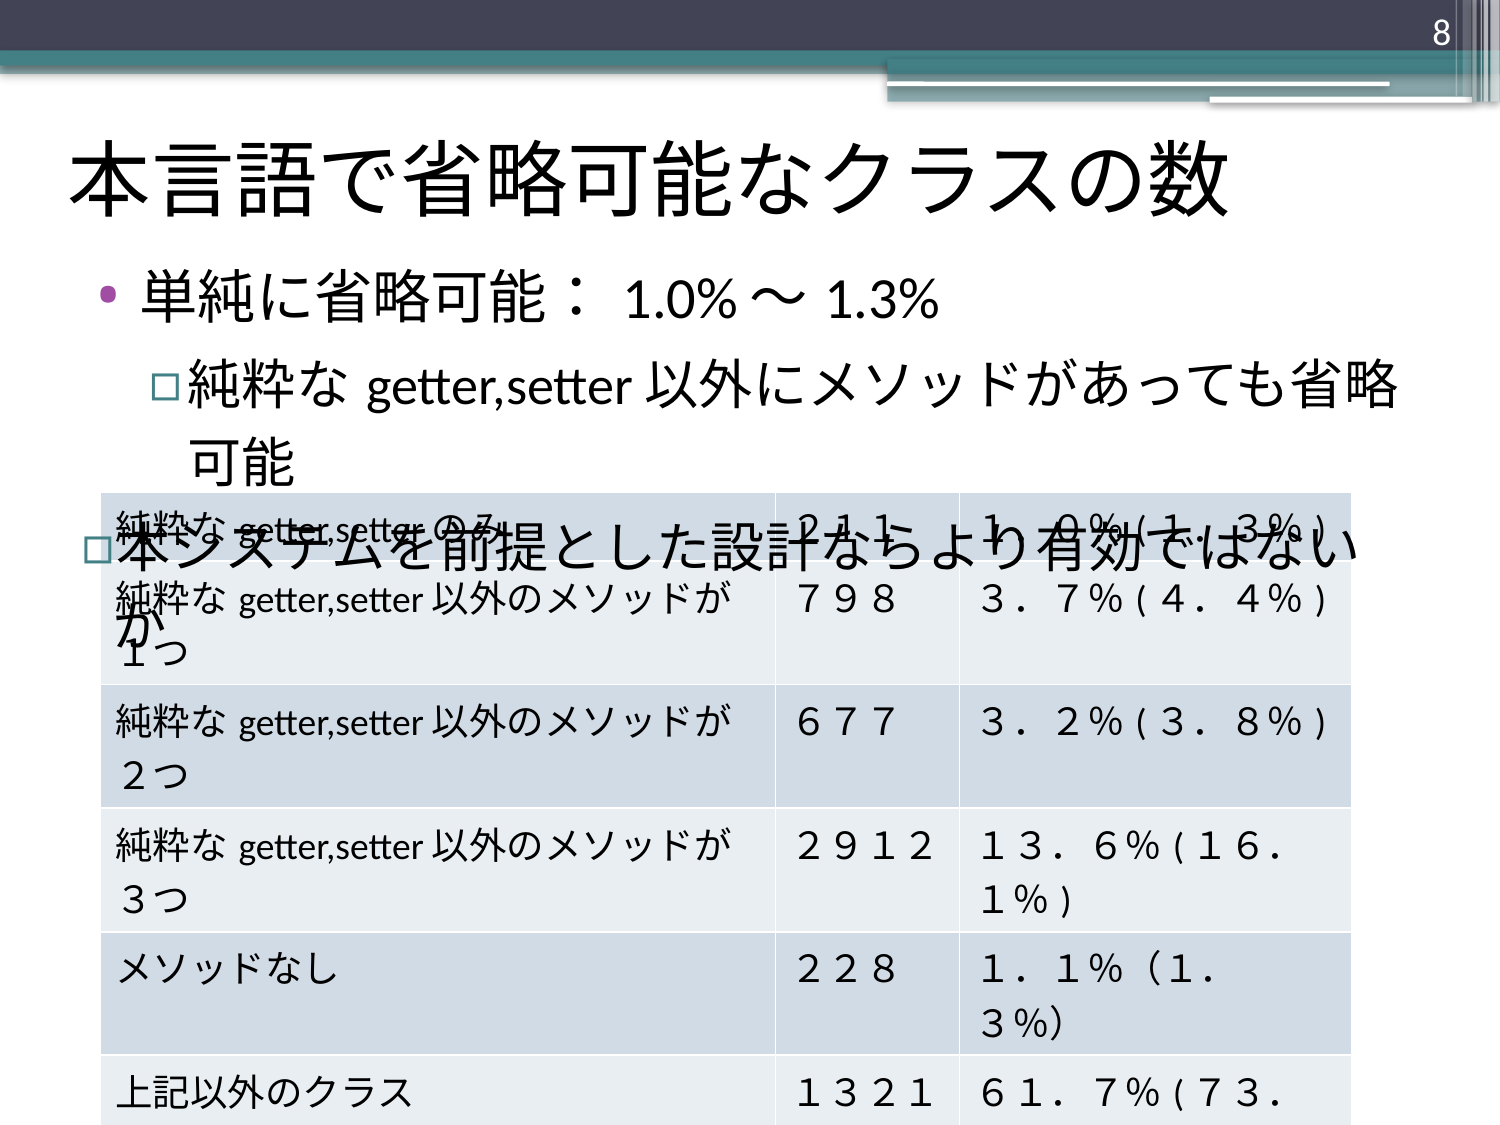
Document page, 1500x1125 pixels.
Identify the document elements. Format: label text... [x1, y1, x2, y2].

table_cell 上記以外のクラス [101, 1056, 775, 1125]
text_box 単純に省略可能：1.0%～1.3% 純粋なgetter,setter以外にメソッドがあっても省略可能 本システムを前提とした設計ならより有効ではないか [64, 243, 1415, 953]
title 本言語で省略可能なクラスの数 [53, 90, 1404, 265]
slide_number 8 [1341, 0, 1466, 61]
table_cell ２２８ [776, 953, 959, 1054]
table_cell １．１％（１．３％） [960, 953, 1351, 1054]
table_cell メソッドなし [101, 953, 775, 1054]
table_cell ６１．７％(７３．２％) [960, 1056, 1351, 1125]
table_cell １３２１１ [776, 1056, 959, 1125]
